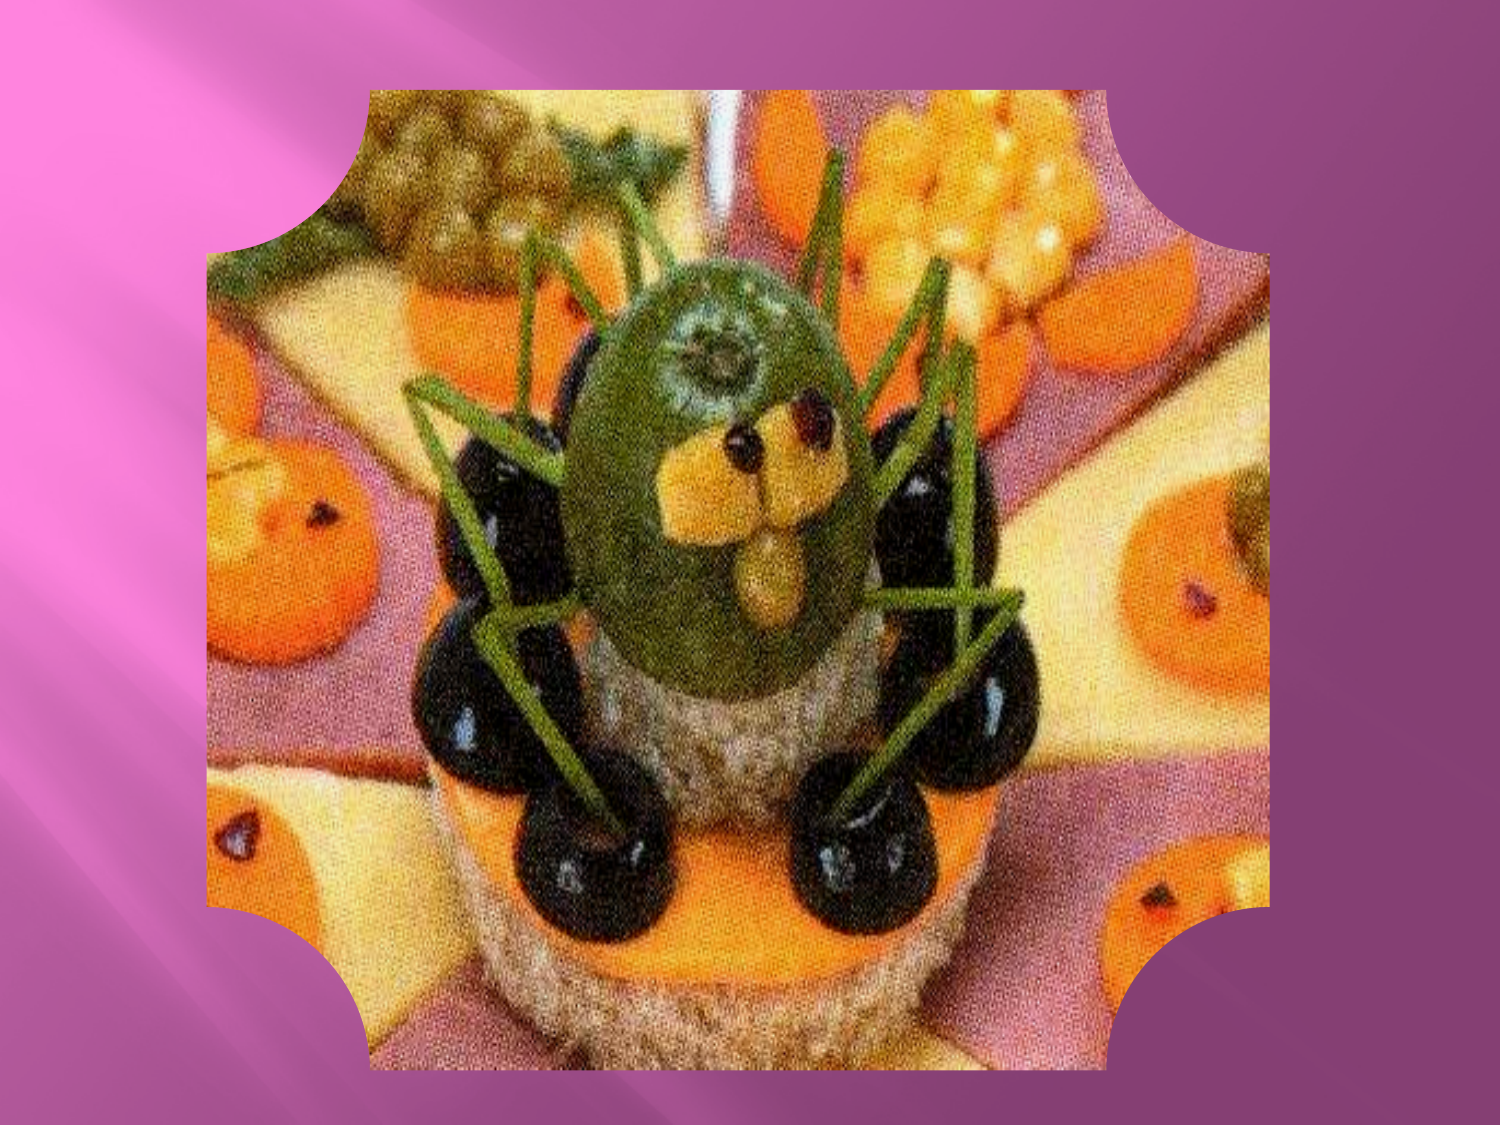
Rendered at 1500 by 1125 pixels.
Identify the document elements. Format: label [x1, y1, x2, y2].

list [206, 89, 1270, 1071]
